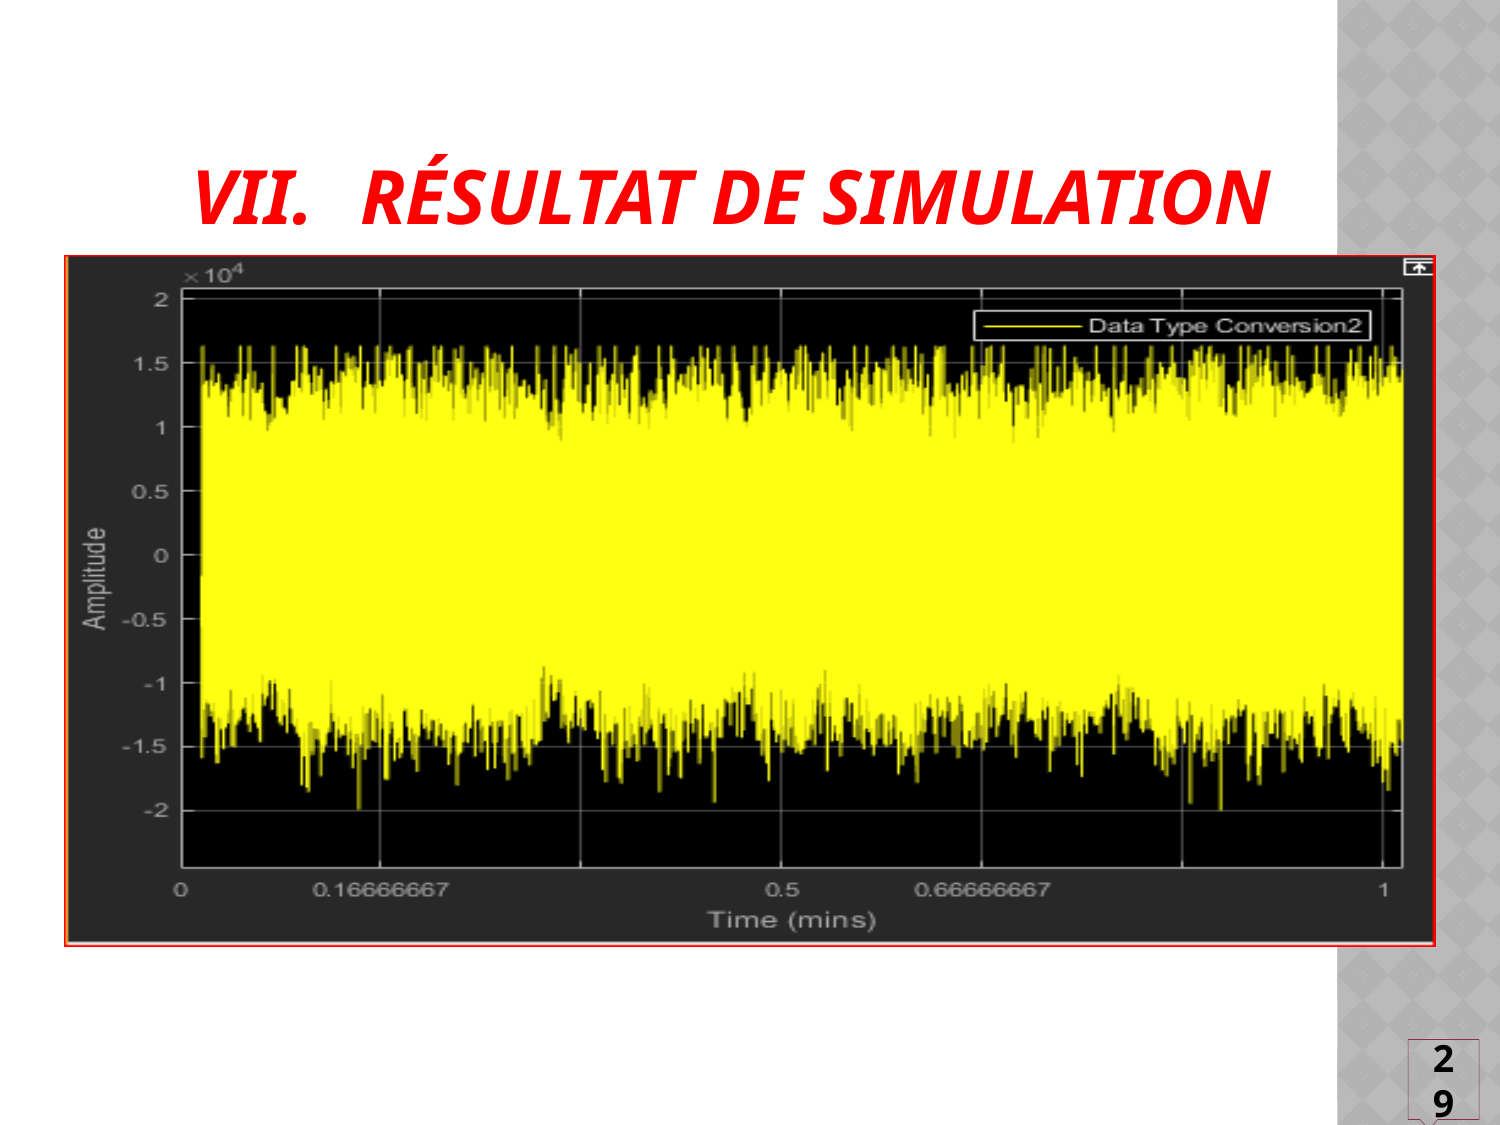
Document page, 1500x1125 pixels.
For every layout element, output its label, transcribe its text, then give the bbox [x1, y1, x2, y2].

text_box 29 [1404, 1036, 1483, 1125]
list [64, 254, 1436, 947]
title Résultat de simulation [75, 52, 1388, 240]
